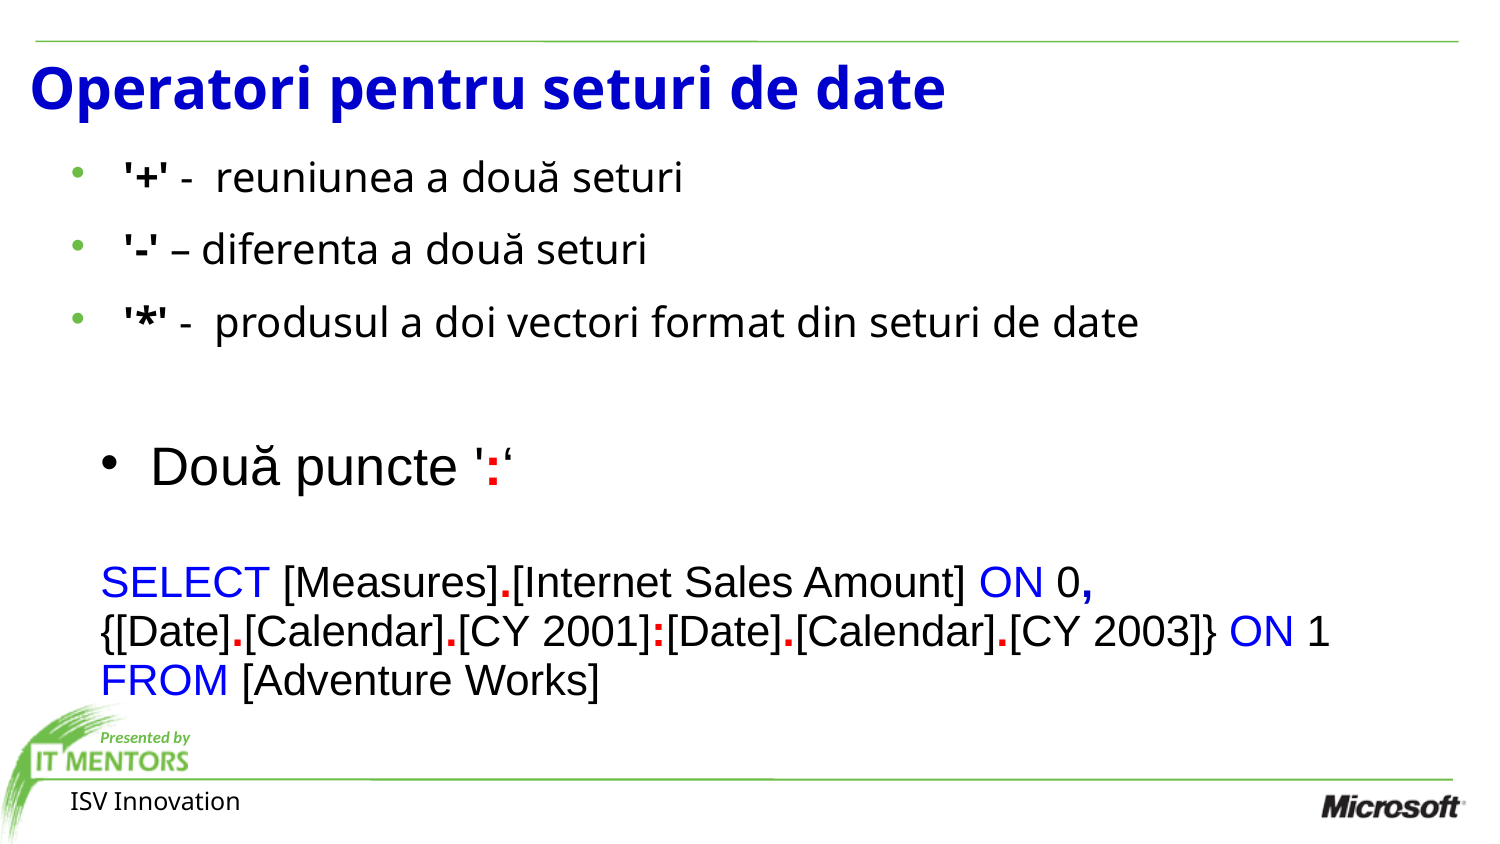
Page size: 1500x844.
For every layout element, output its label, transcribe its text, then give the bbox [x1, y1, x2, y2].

picture [1314, 783, 1474, 830]
picture [0, 703, 188, 844]
title Operatori pentru seturi de date [29, 19, 1261, 148]
text_box Două puncte ':‘ SELECT [Measures].[Internet Sales Amount] ON 0, {[Date].[Calendar].[CY 2001]:[Date].[Calendar].[CY 2003]} ON 1 FROM [Adventure Works] [88, 362, 1428, 779]
list '+' - reuniunea a două seturi '-' – diferenta a două seturi '*' - produsul a doi vectori format din seturi de date [52, 138, 1424, 690]
